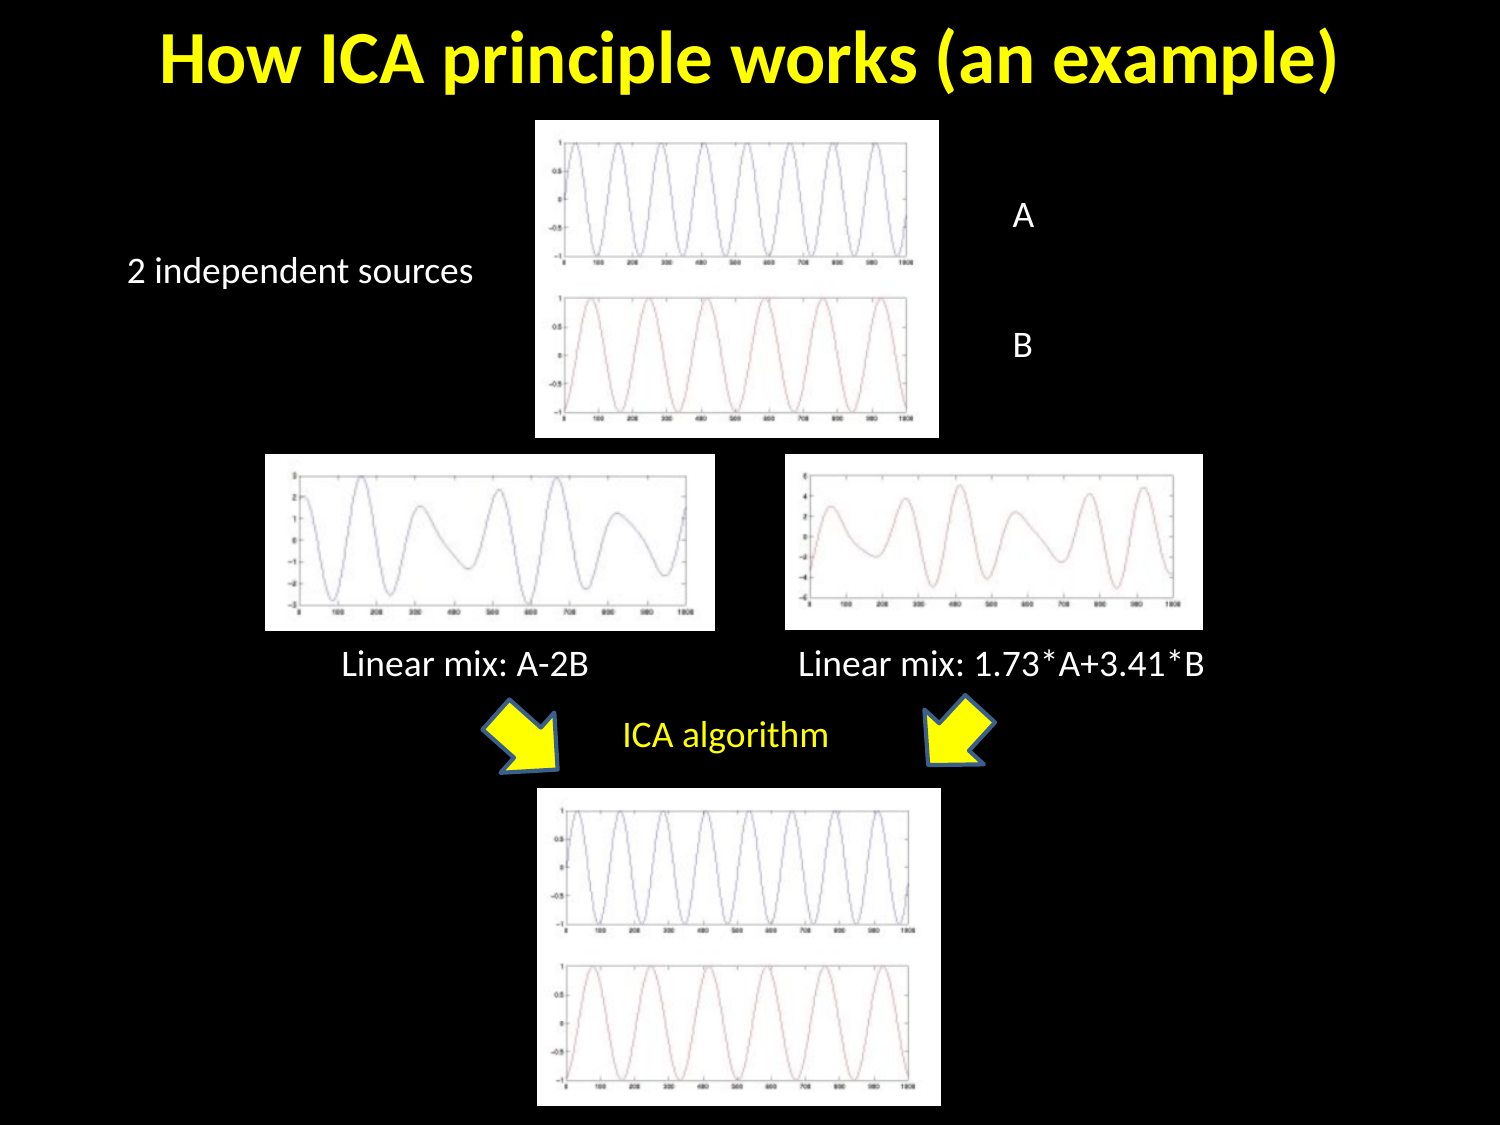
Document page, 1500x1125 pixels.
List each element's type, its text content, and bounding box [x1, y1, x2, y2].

title How ICA principle works (an example) [75, 0, 1425, 148]
text_box [480, 697, 560, 775]
picture [537, 788, 941, 1107]
text_box Linear mix: 1.73*A+3.41*B [783, 632, 1221, 692]
text_box 2 independent sources [112, 238, 514, 299]
text_box ICA algorithm [598, 702, 901, 763]
text_box [922, 692, 998, 768]
picture [265, 454, 715, 631]
picture [785, 454, 1204, 631]
text_box Linear mix: A-2B [326, 640, 605, 692]
picture [535, 120, 940, 439]
text_box B [997, 313, 1057, 373]
text_box A [997, 183, 1057, 243]
